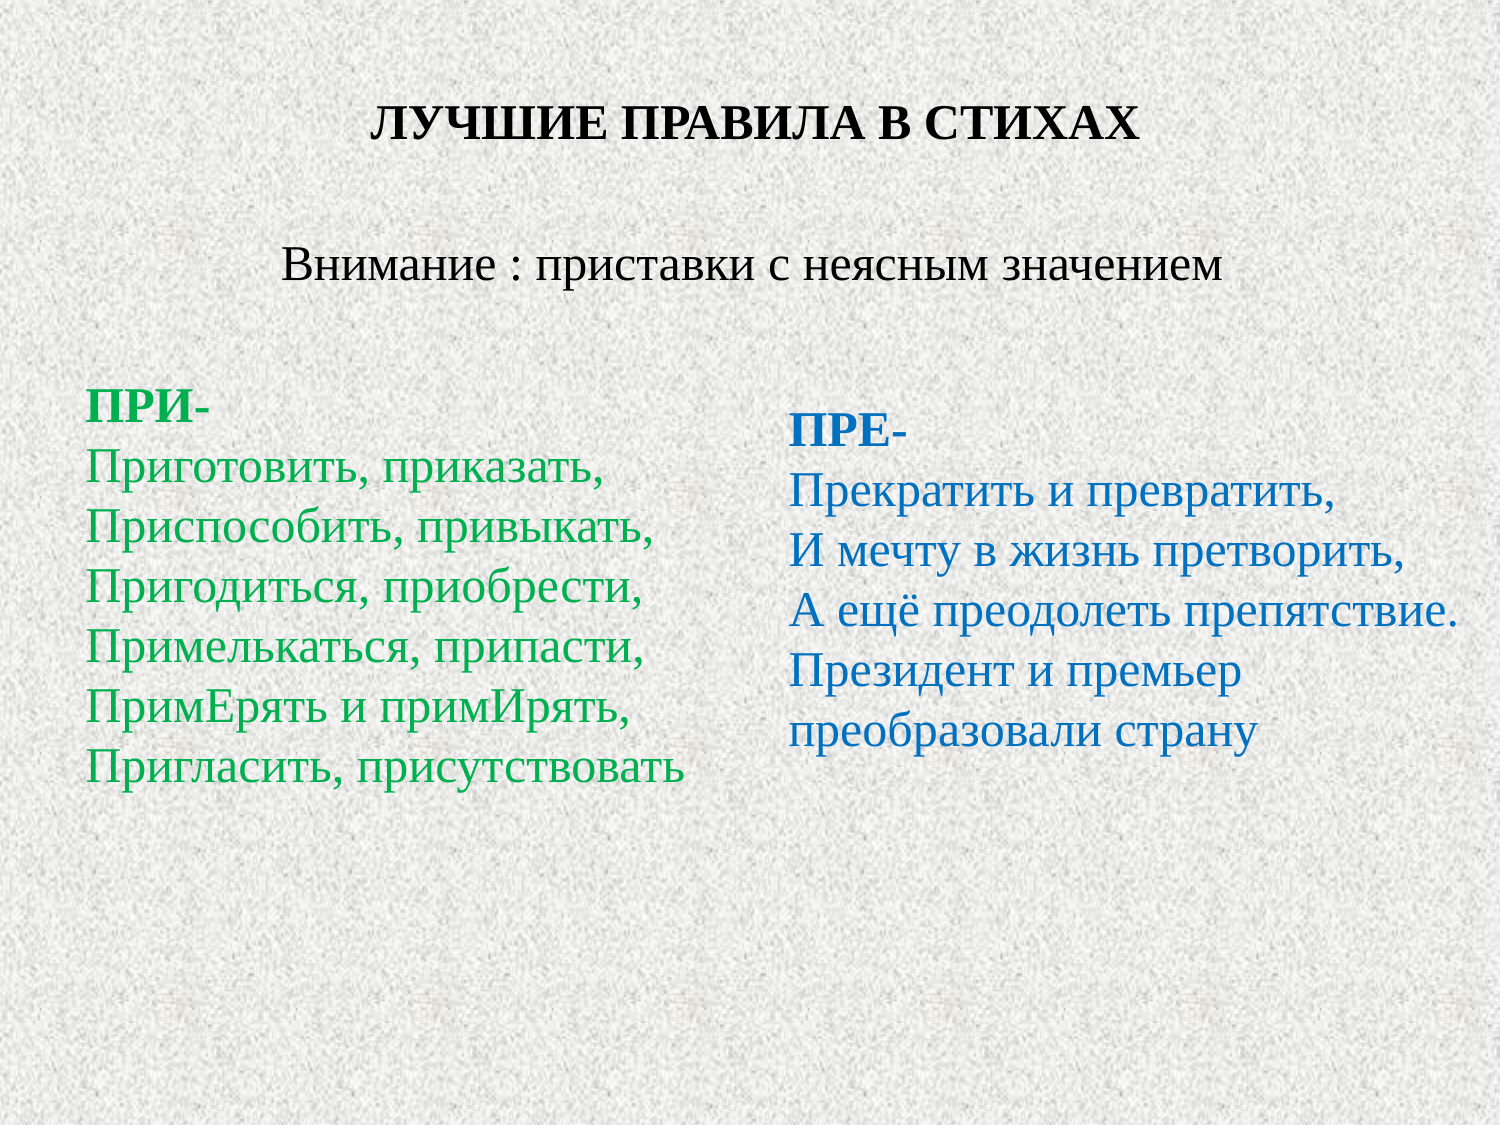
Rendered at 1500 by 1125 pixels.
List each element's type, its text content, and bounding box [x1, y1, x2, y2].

text_box ПРЕ- Прекратить и превратить, И мечту в жизнь претворить, А ещё преодолеть препятствие. Президент и премьер преобразовали страну [773, 388, 1500, 764]
text_box ЛУЧШИЕ ПРАВИЛА В СТИХАХ [355, 81, 1168, 157]
text_box ПРИ- Приготовить, приказать, Приспособить, привыкать, Пригодиться, приобрести, Примелькаться, припасти, ПримЕрять и примИрять, Пригласить, присутствовать [70, 365, 786, 801]
picture [0, 0, 1500, 1125]
text_box Внимание : приставки с неясным значением [265, 222, 1239, 298]
